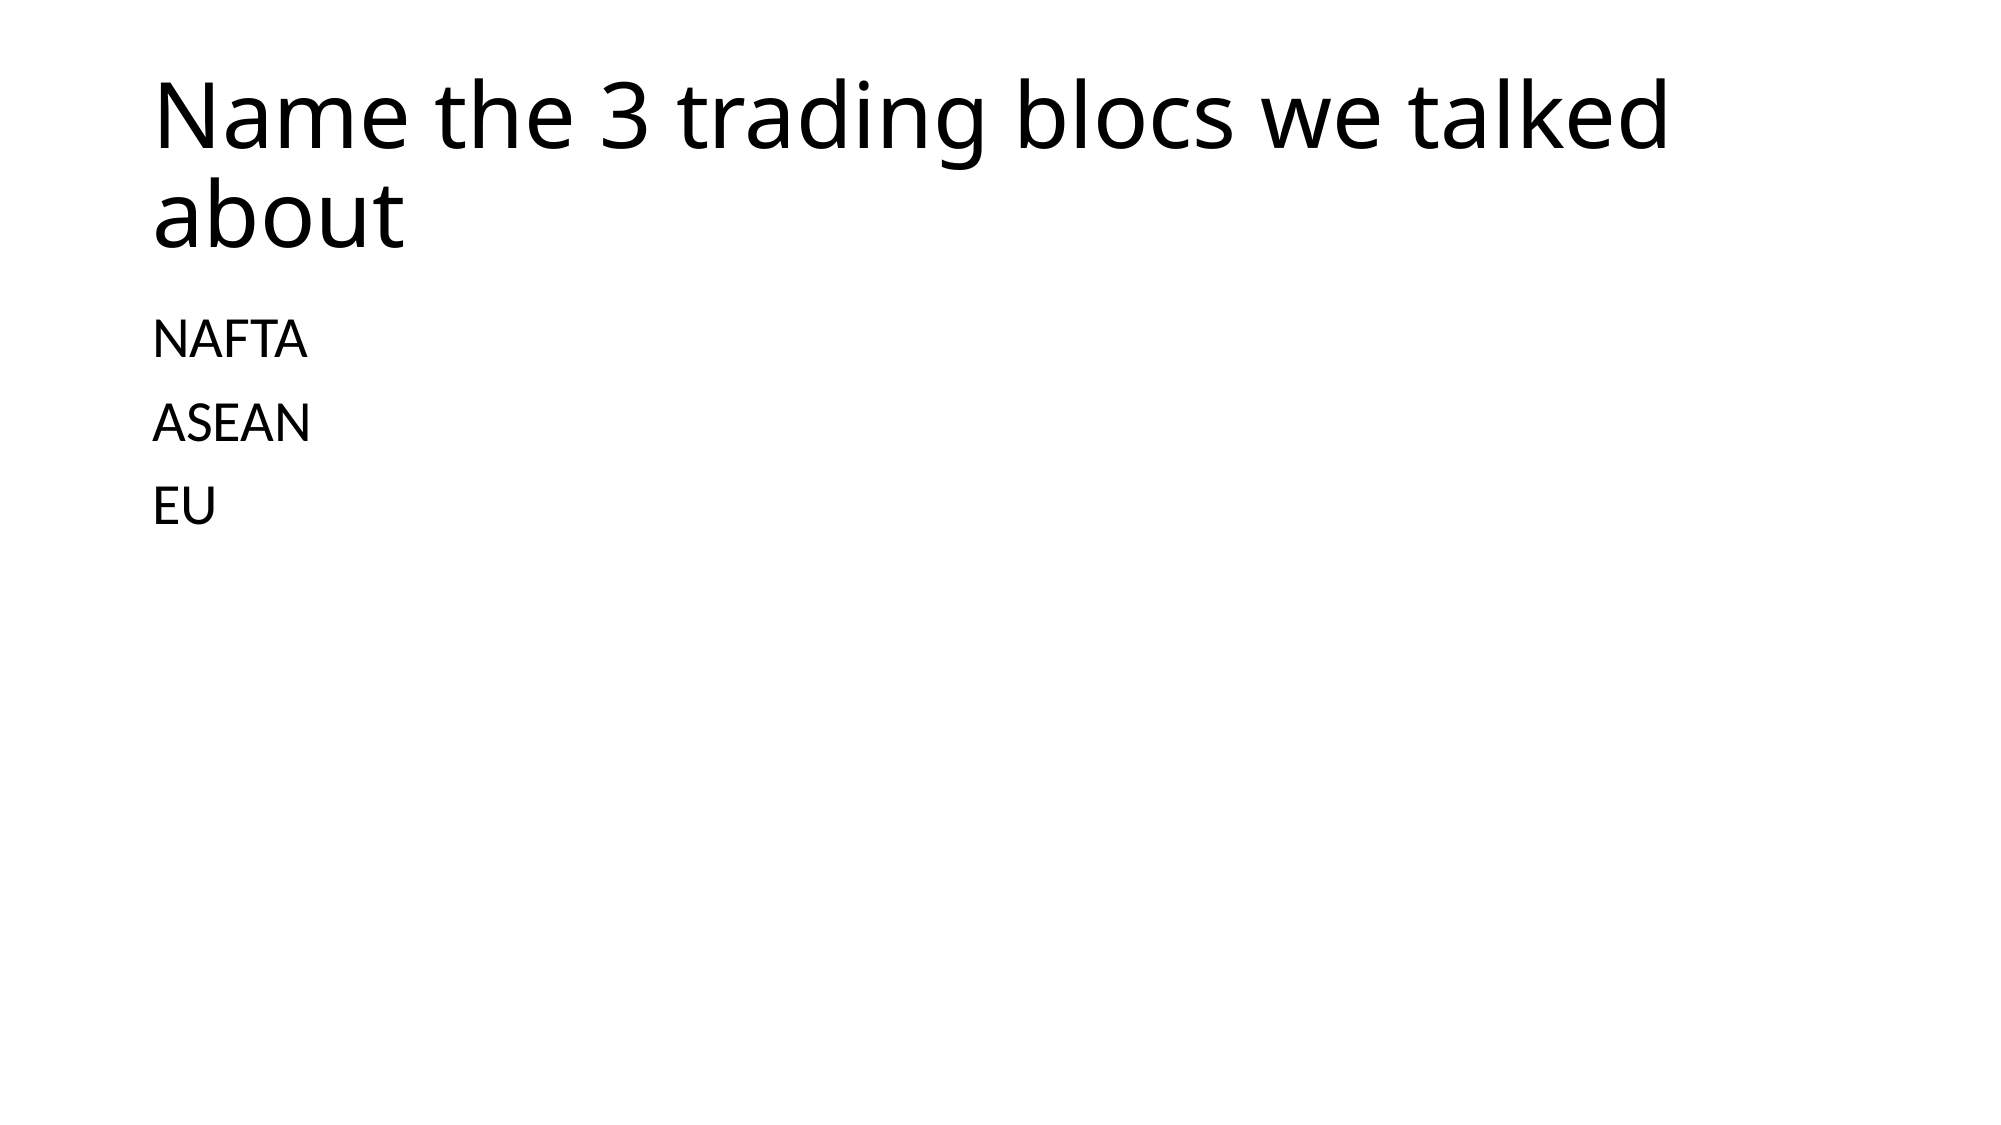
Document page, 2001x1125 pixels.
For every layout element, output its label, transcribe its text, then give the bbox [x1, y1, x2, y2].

list NAFTA ASEAN EU [137, 299, 1863, 1014]
title Name the 3 trading blocs we talked about [137, 59, 1863, 278]
